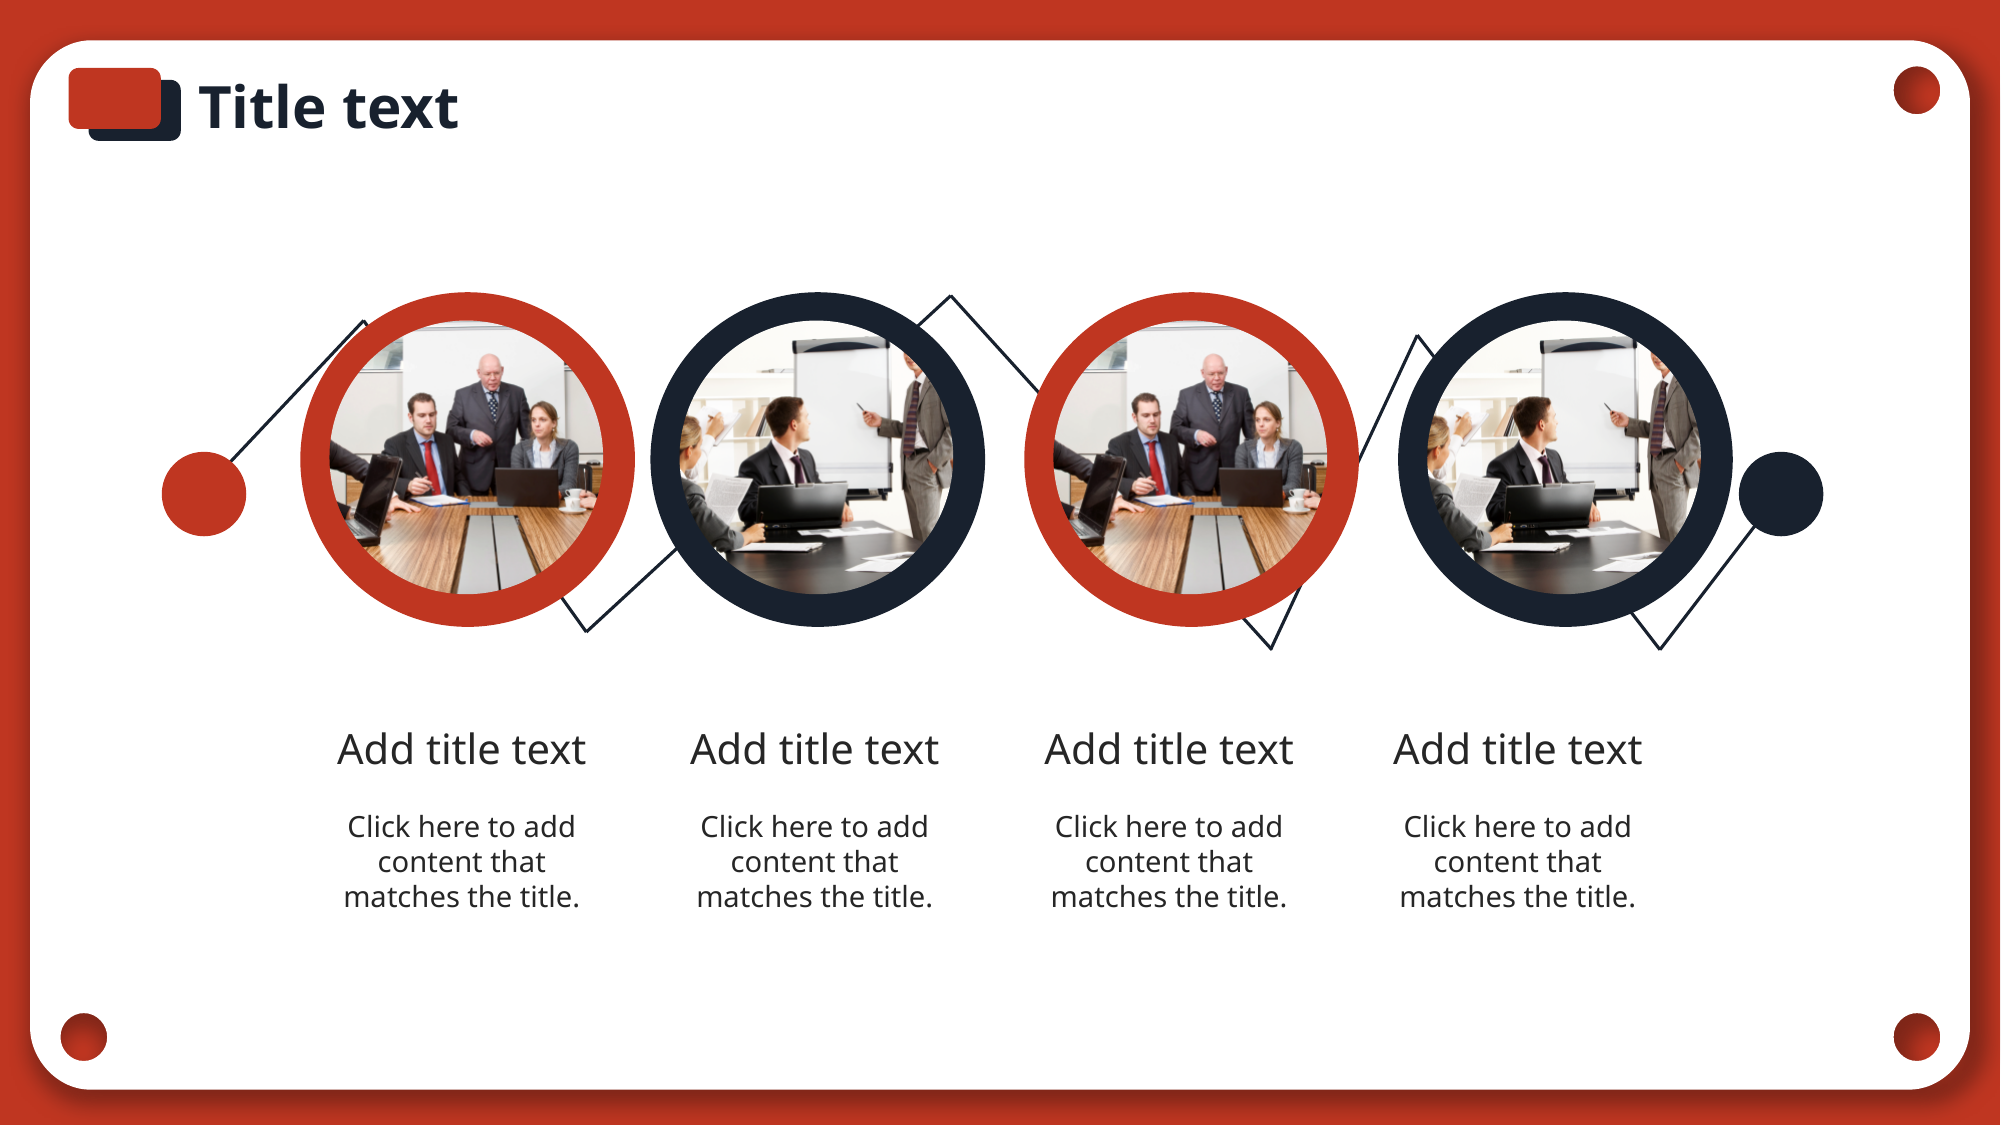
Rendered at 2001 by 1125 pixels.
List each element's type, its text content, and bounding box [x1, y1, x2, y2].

text_box Click here to add content that matches the title. [1018, 800, 1321, 921]
text_box Add title text [1022, 700, 1316, 781]
text_box Add title text [668, 700, 962, 781]
text_box Click here to add content that matches the title. [663, 800, 966, 921]
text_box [216, 295, 1756, 650]
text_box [68, 62, 561, 149]
text_box Click here to add content that matches the title. [1366, 800, 1669, 921]
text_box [1398, 292, 1733, 627]
text_box [1756, 450, 1825, 538]
text_box Add title text [1371, 700, 1665, 781]
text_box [300, 292, 635, 627]
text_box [1024, 292, 1359, 627]
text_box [650, 292, 986, 627]
text_box [160, 450, 216, 538]
text_box Add title text [315, 700, 609, 781]
text_box Click here to add content that matches the title. [310, 800, 613, 921]
